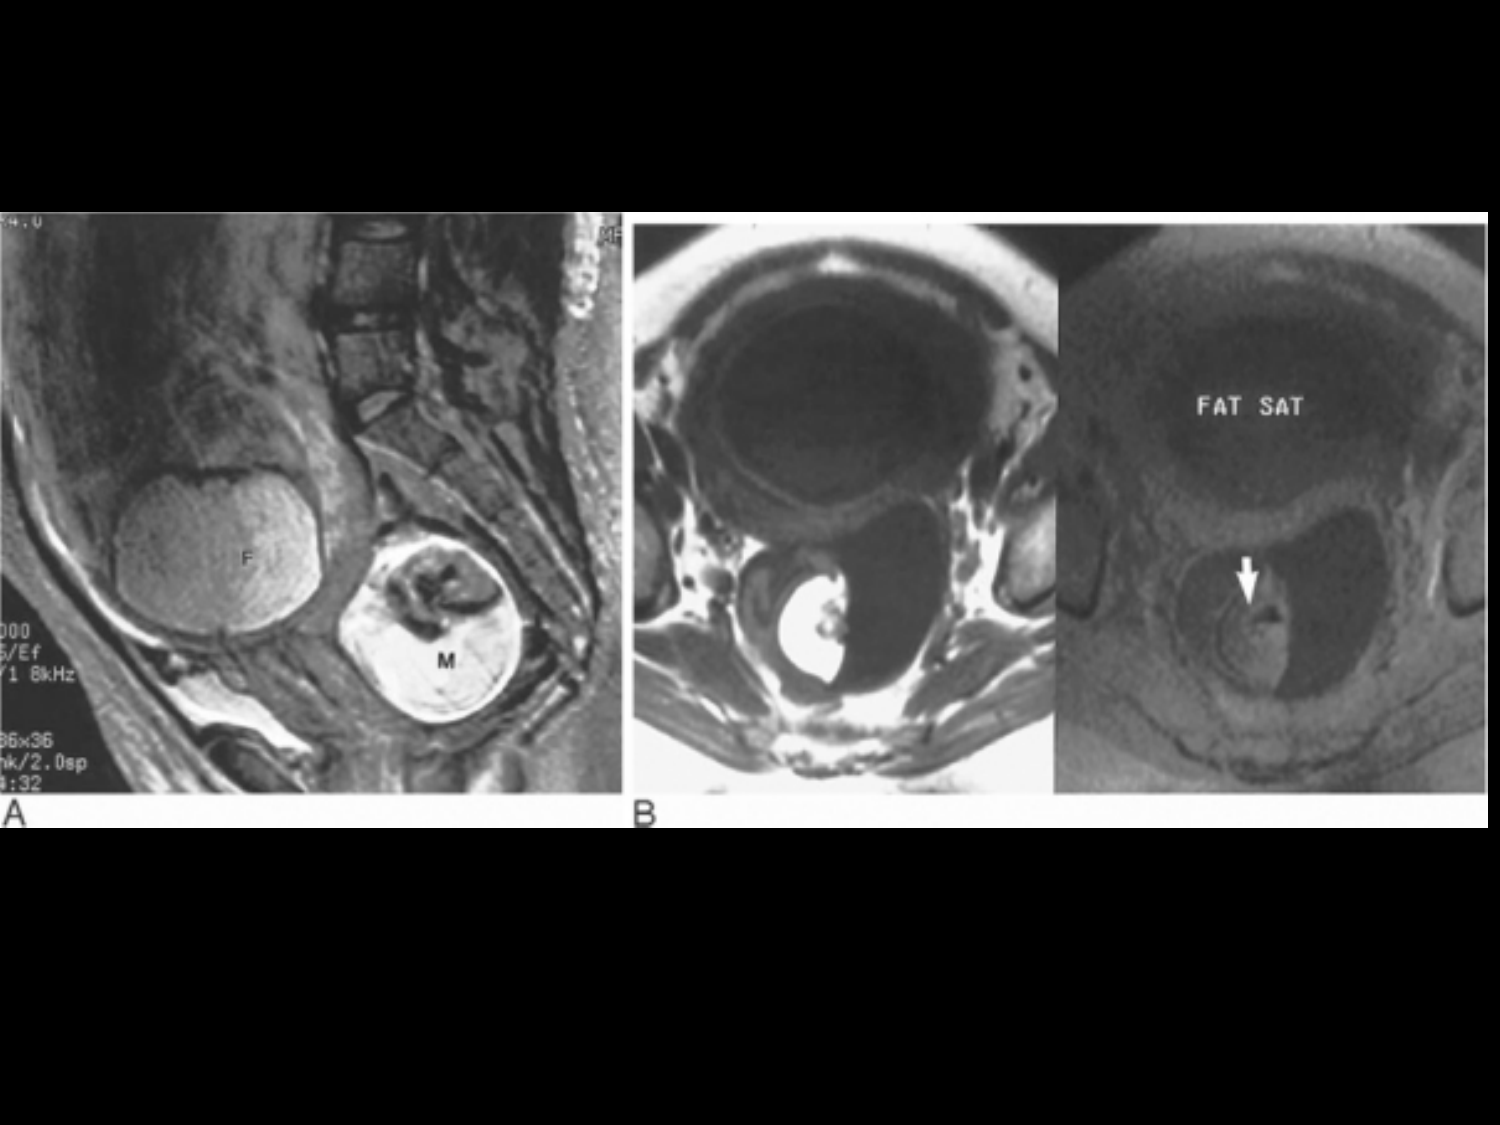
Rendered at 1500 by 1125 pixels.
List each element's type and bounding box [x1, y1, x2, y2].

list [0, 212, 1488, 828]
